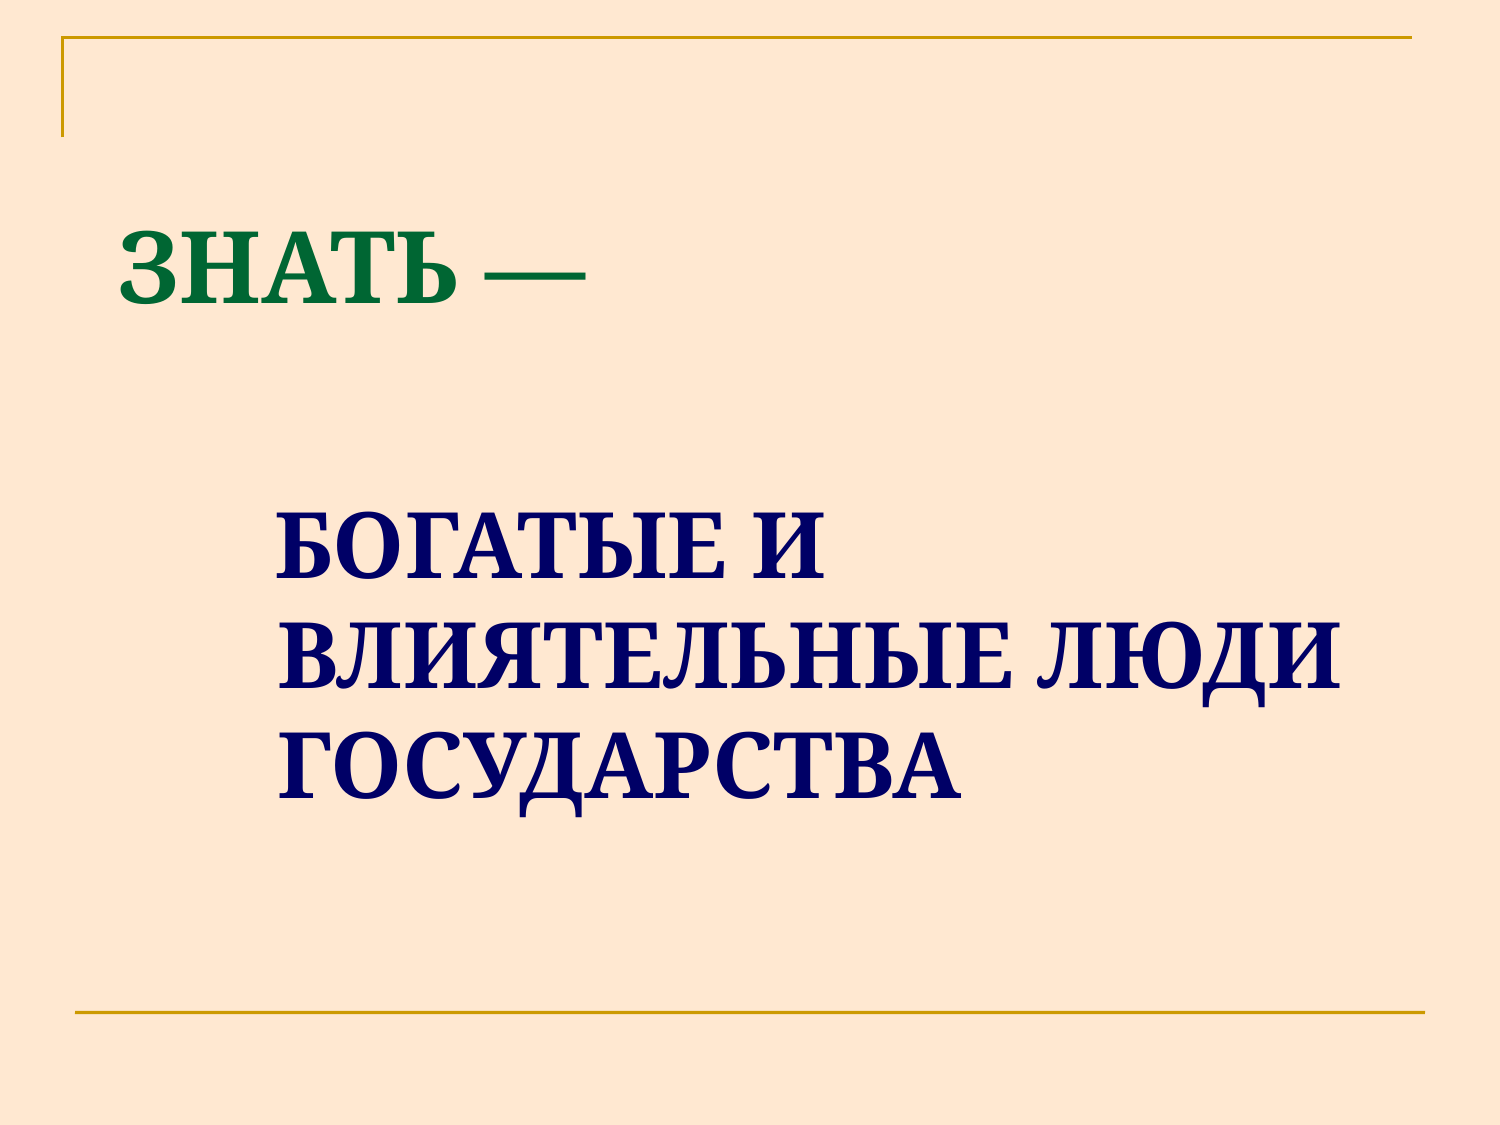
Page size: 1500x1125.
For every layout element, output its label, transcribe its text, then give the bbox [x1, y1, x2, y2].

title ЗНАТЬ — [76, 196, 1424, 336]
list БОГАТЫЕ И ВЛИЯТЕЛЬНЫЕ ЛЮДИ ГОСУДАРСТВА [206, 479, 1439, 835]
